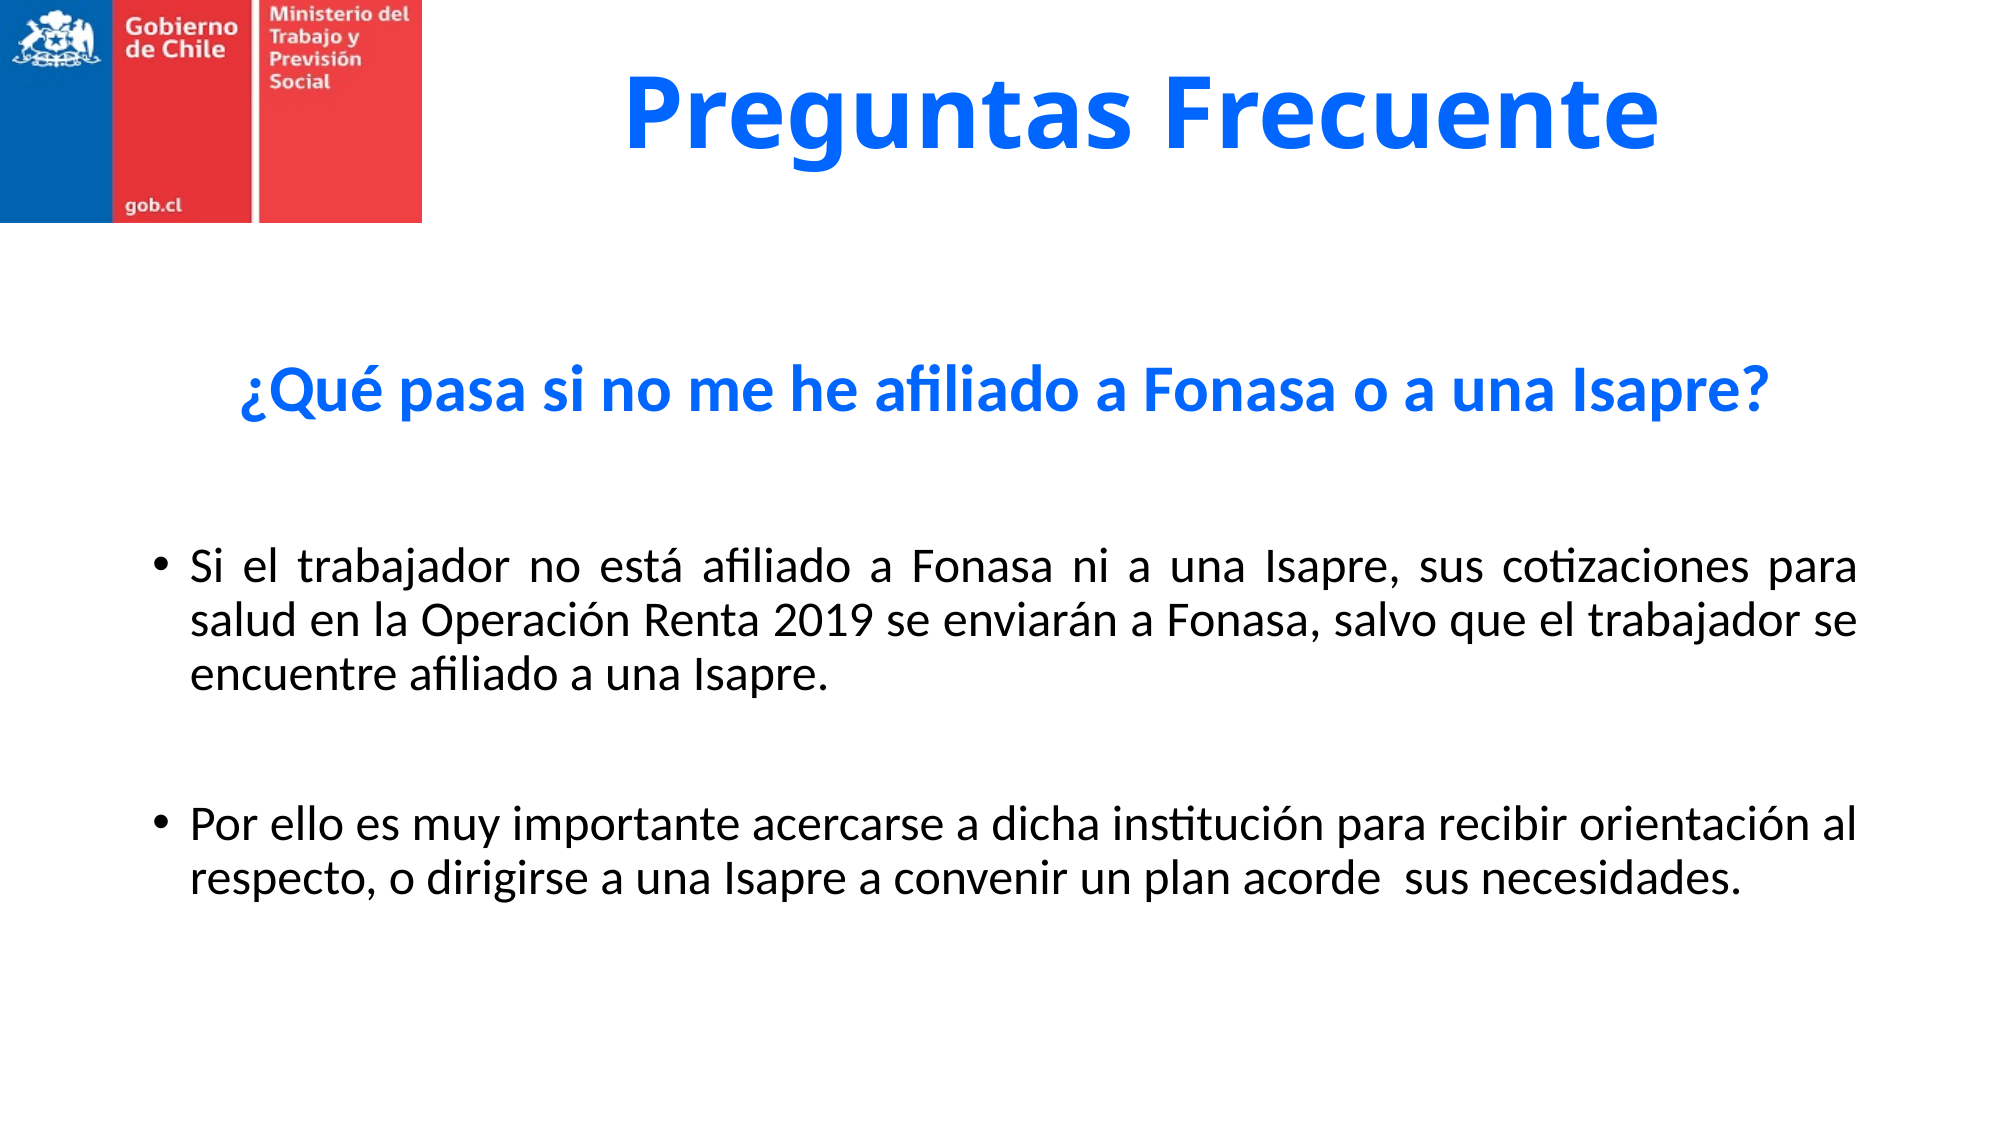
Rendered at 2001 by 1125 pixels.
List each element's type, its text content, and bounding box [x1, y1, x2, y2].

title Preguntas Frecuente [421, 7, 1863, 225]
picture [0, 0, 422, 223]
list ¿Qué pasa si no me he afiliado a Fonasa o a una Isapre? Si el trabajador no está afiliado a Fonasa ni a una Isapre, sus cotizaciones para salud en la Operación Renta 2019 se enviarán a Fonasa, salvo que el trabajador se encuentre afiliado a una Isapre. Por ello es muy importante acercarse a dicha institución para recibir orientación al respecto, o dirigirse a una Isapre a convenir un plan acorde sus necesidades. [137, 245, 1875, 1014]
